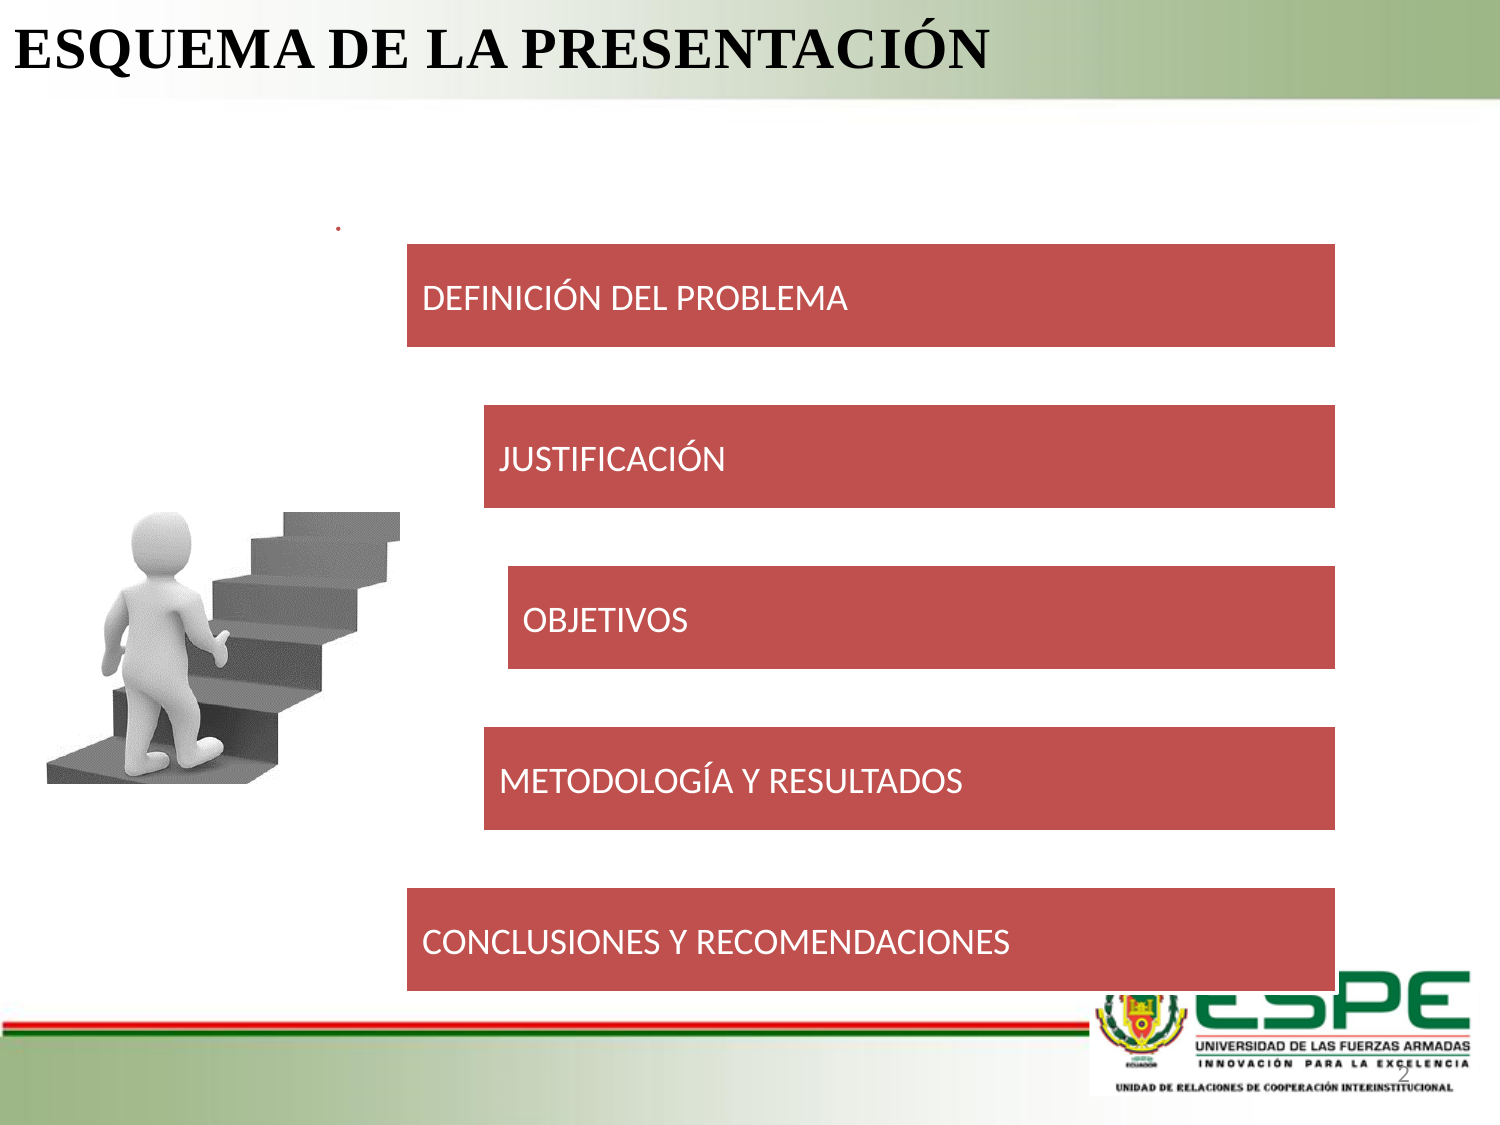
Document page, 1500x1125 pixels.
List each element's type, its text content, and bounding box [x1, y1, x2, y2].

text_box ESQUEMA DE LA PRESENTACIÓN [0, 2, 1100, 88]
slide_number 2 [1074, 1042, 1425, 1103]
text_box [312, 141, 1338, 1000]
picture [0, 0, 1500, 1125]
